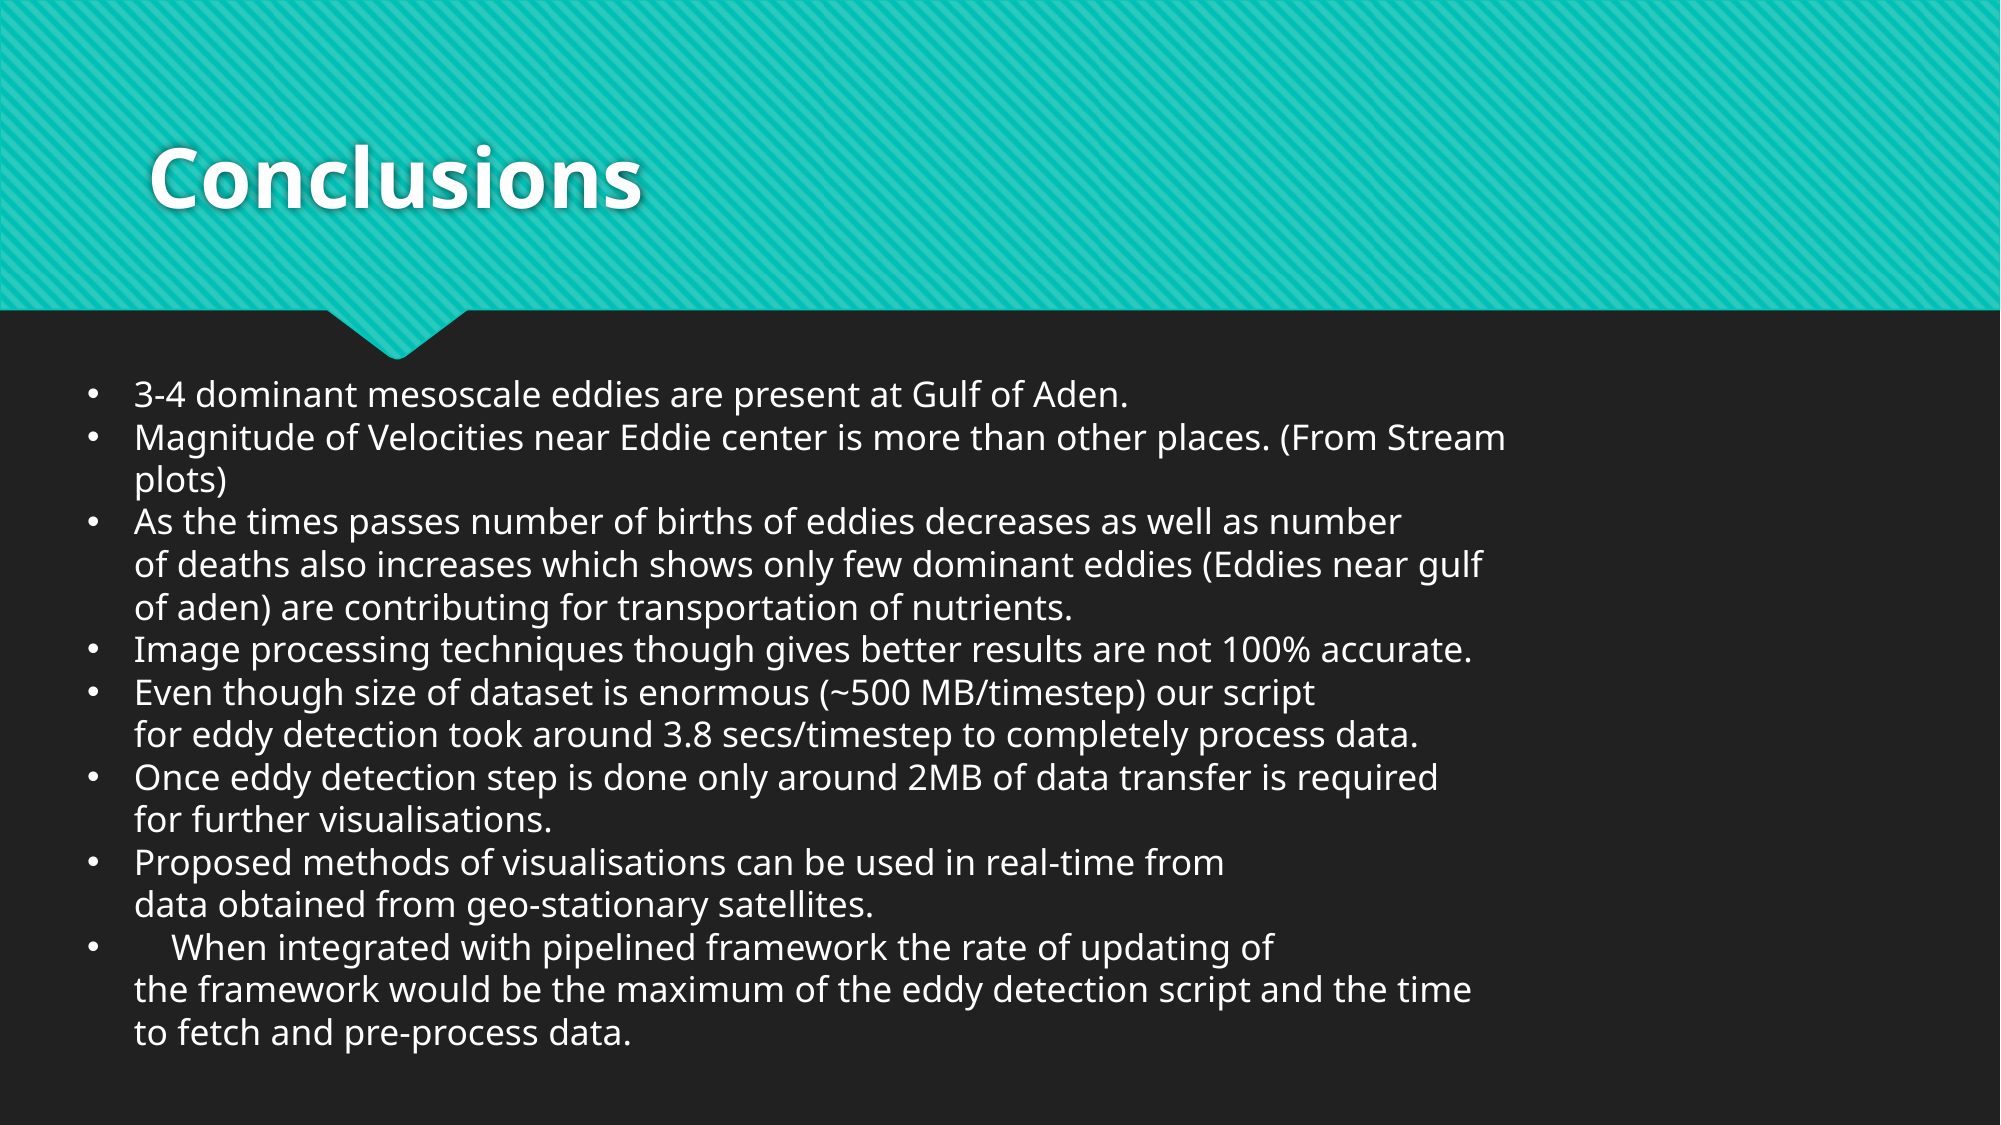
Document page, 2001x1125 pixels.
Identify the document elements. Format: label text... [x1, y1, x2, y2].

title Conclusions [132, 73, 1868, 233]
text_box 3-4 dominant mesoscale eddies are present at Gulf of Aden. Magnitude of Velocities near Eddie center is more than other places. (From Stream plots) As the times passes number of births of eddies decreases as well as number of deaths also increases which shows only few dominant eddies (Eddies near gulf of aden) are contributing for transportation of nutrients. Image processing techniques though gives better results are not 100% accurate. Even though size of dataset is enormous (~500 MB/timestep) our script for eddy detection took around 3.8 secs/timestep to completely process data. Once eddy detection step is done only around 2MB of data transfer is required for further visualisations. Proposed methods of visualisations can be used in real-time from data obtained from geo-stationary satellites. When integrated with pipelined framework the rate of updating of the framework would be the maximum of the eddy detection script and the time to fetch and pre-process data. [72, 364, 1558, 1125]
